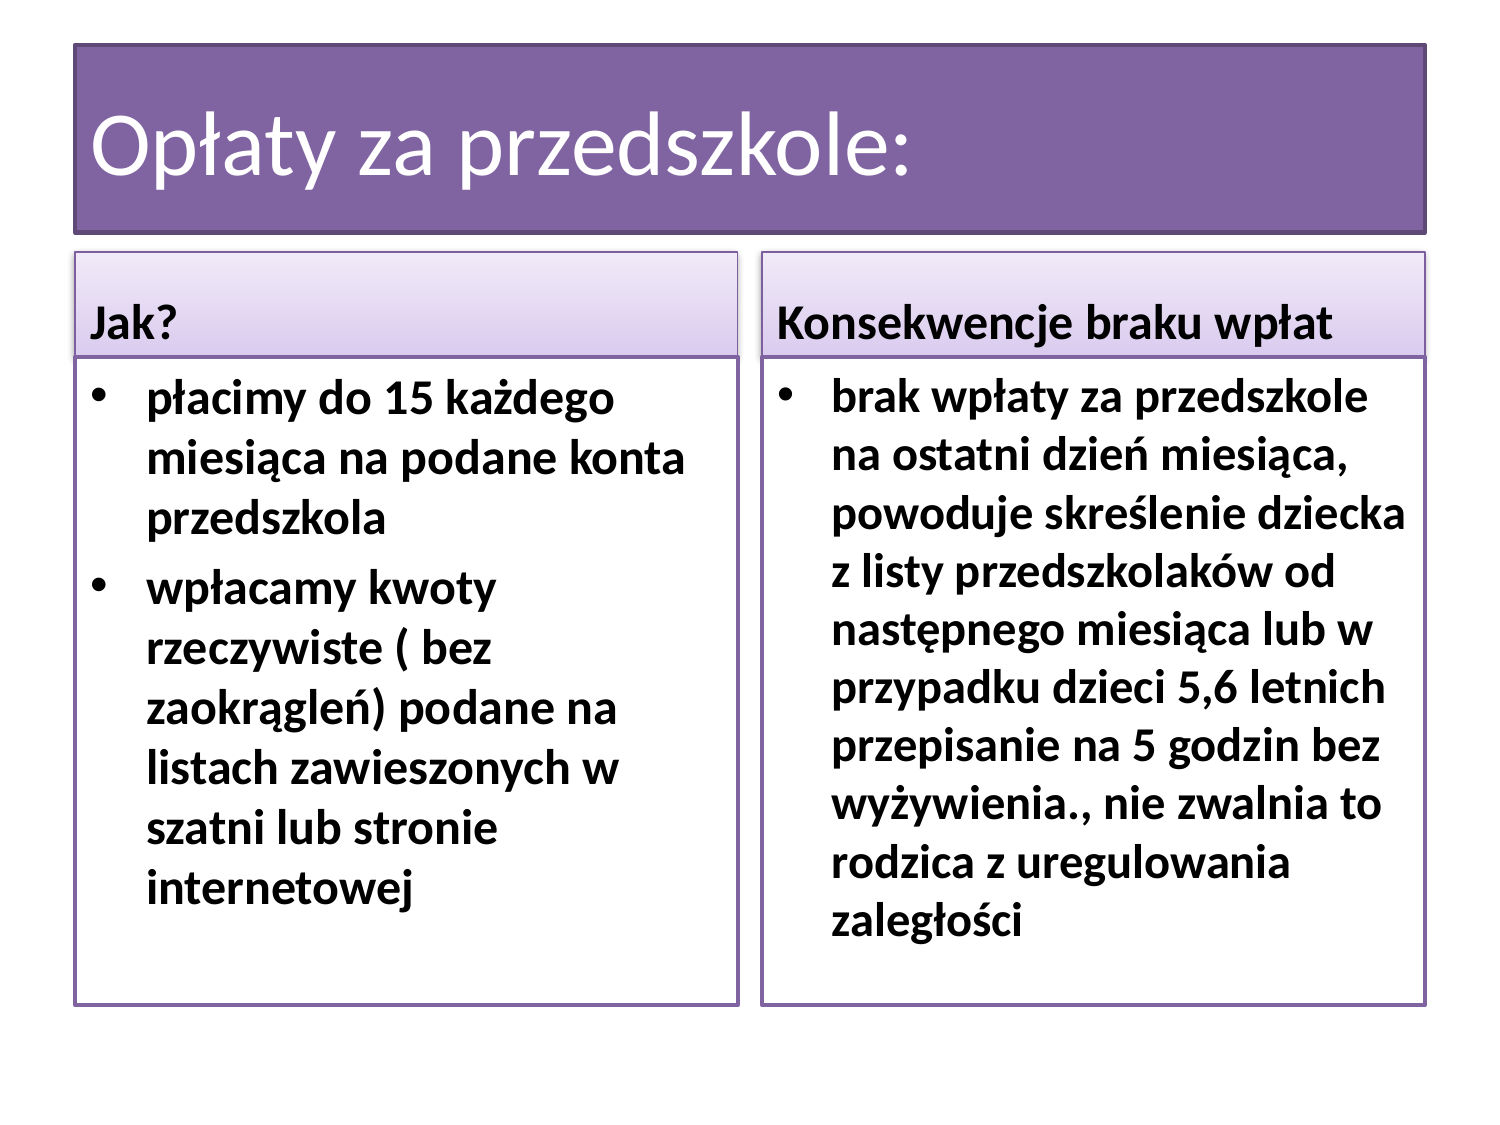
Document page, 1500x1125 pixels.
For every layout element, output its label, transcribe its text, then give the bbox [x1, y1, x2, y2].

list brak wpłaty za przedszkole na ostatni dzień miesiąca, powoduje skreślenie dziecka z listy przedszkolaków od następnego miesiąca lub w przypadku dzieci 5,6 letnich przepisanie na 5 godzin bez wyżywienia., nie zwalnia to rodzica z uregulowania zaległości [760, 355, 1427, 1007]
list płacimy do 15 każdego miesiąca na podane konta przedszkola wpłacamy kwoty rzeczywiste ( bez zaokrągleń) podane na listach zawieszonych w szatni lub stronie internetowej [73, 355, 740, 1007]
list Jak? [74, 251, 738, 355]
title Opłaty za przedszkole: [73, 43, 1427, 235]
list Konsekwencje braku wpłat [761, 251, 1426, 355]
